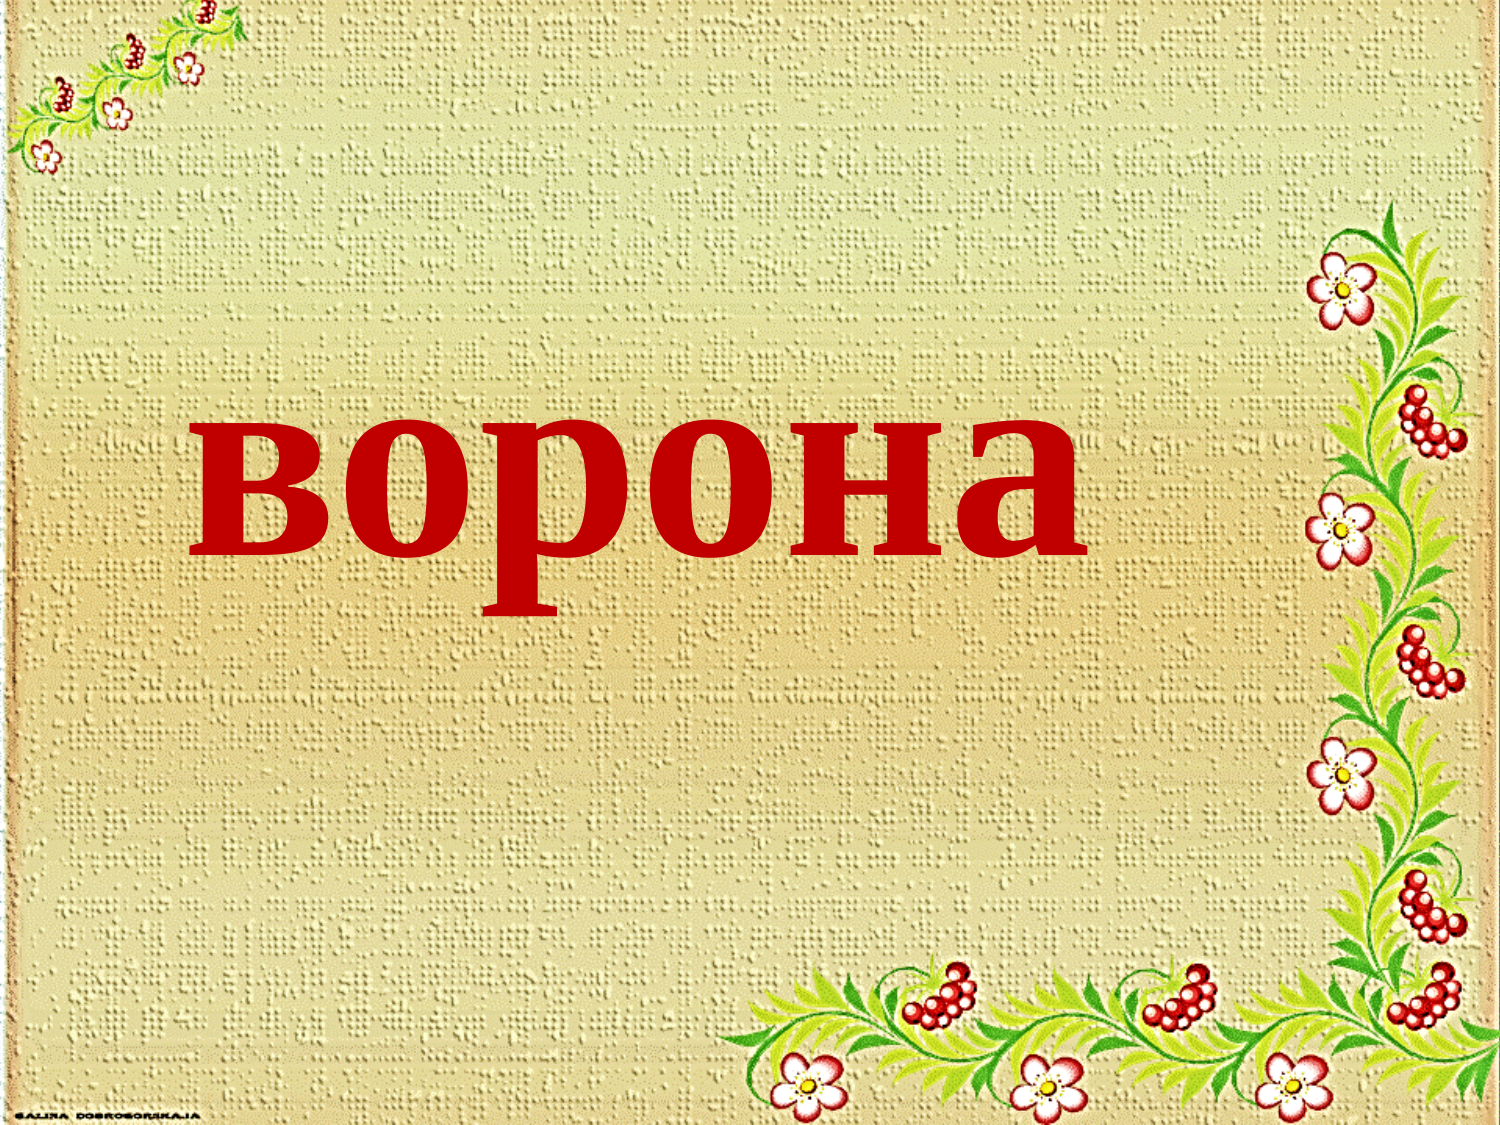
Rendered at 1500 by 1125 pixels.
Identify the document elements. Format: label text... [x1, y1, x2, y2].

title ворона [0, 515, 1275, 757]
picture [0, 0, 1500, 1125]
